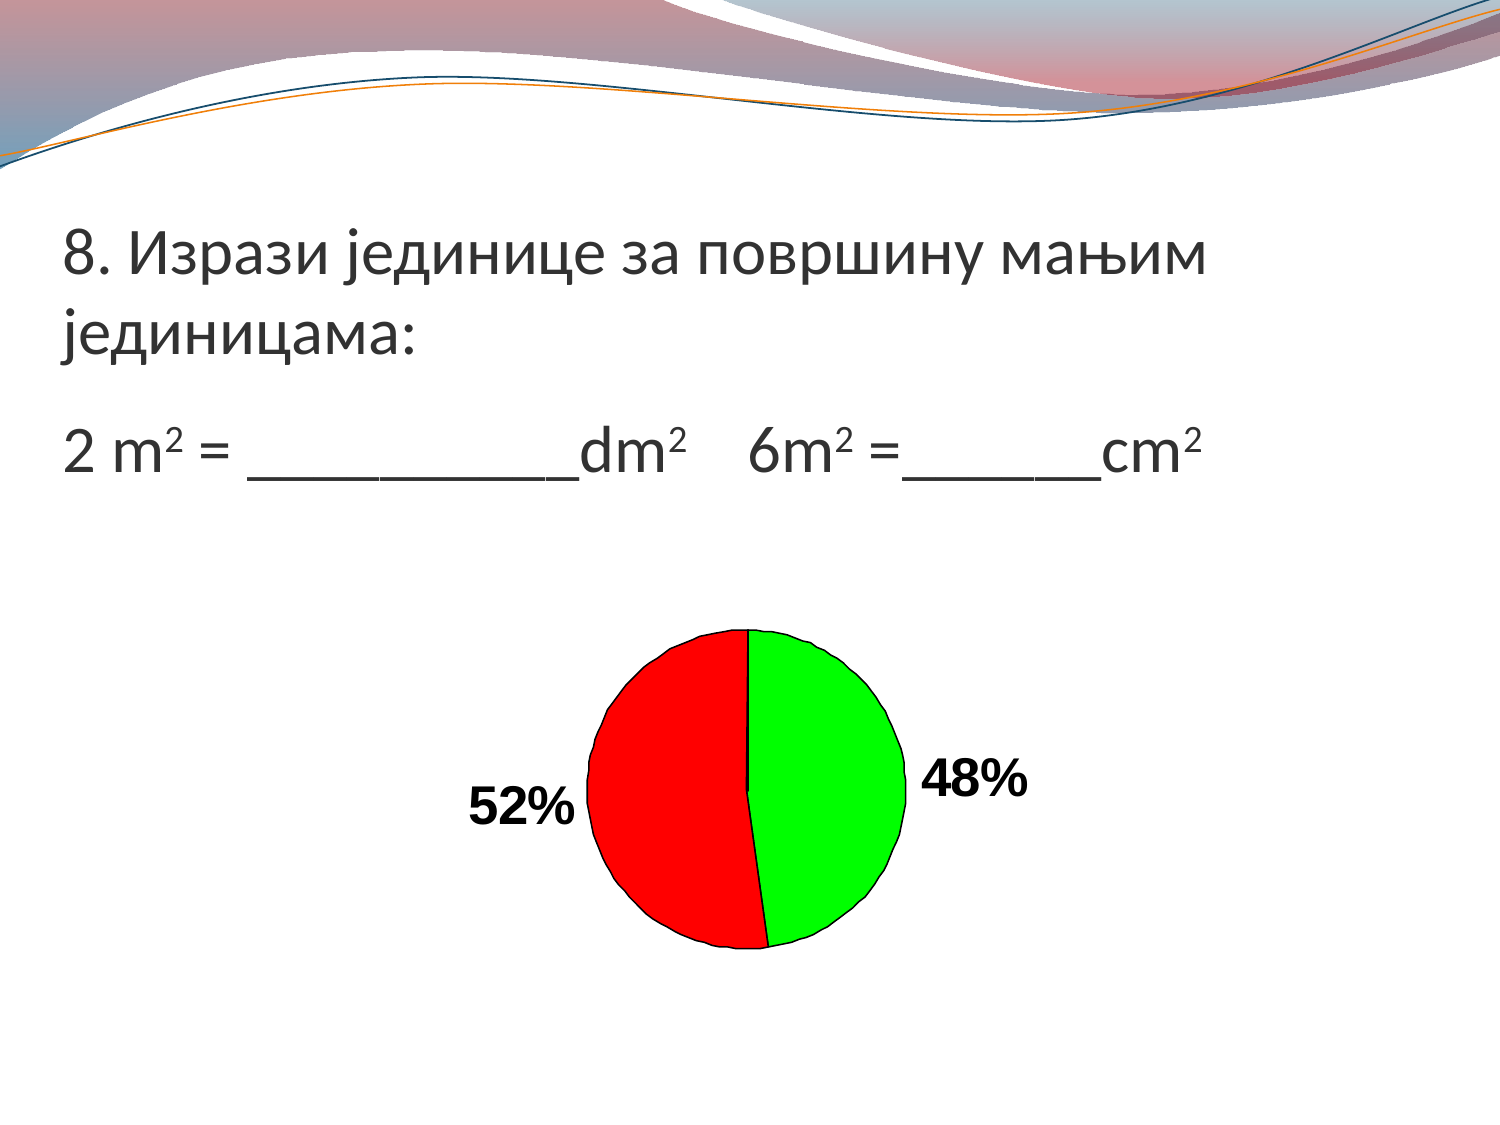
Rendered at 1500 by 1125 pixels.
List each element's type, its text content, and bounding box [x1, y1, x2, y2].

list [249, 458, 1250, 1125]
title 8. Изрази јединице за површину мањим јединицама: 2 m2 = __________dm2 6m2 =______cm2 [62, 200, 1435, 493]
